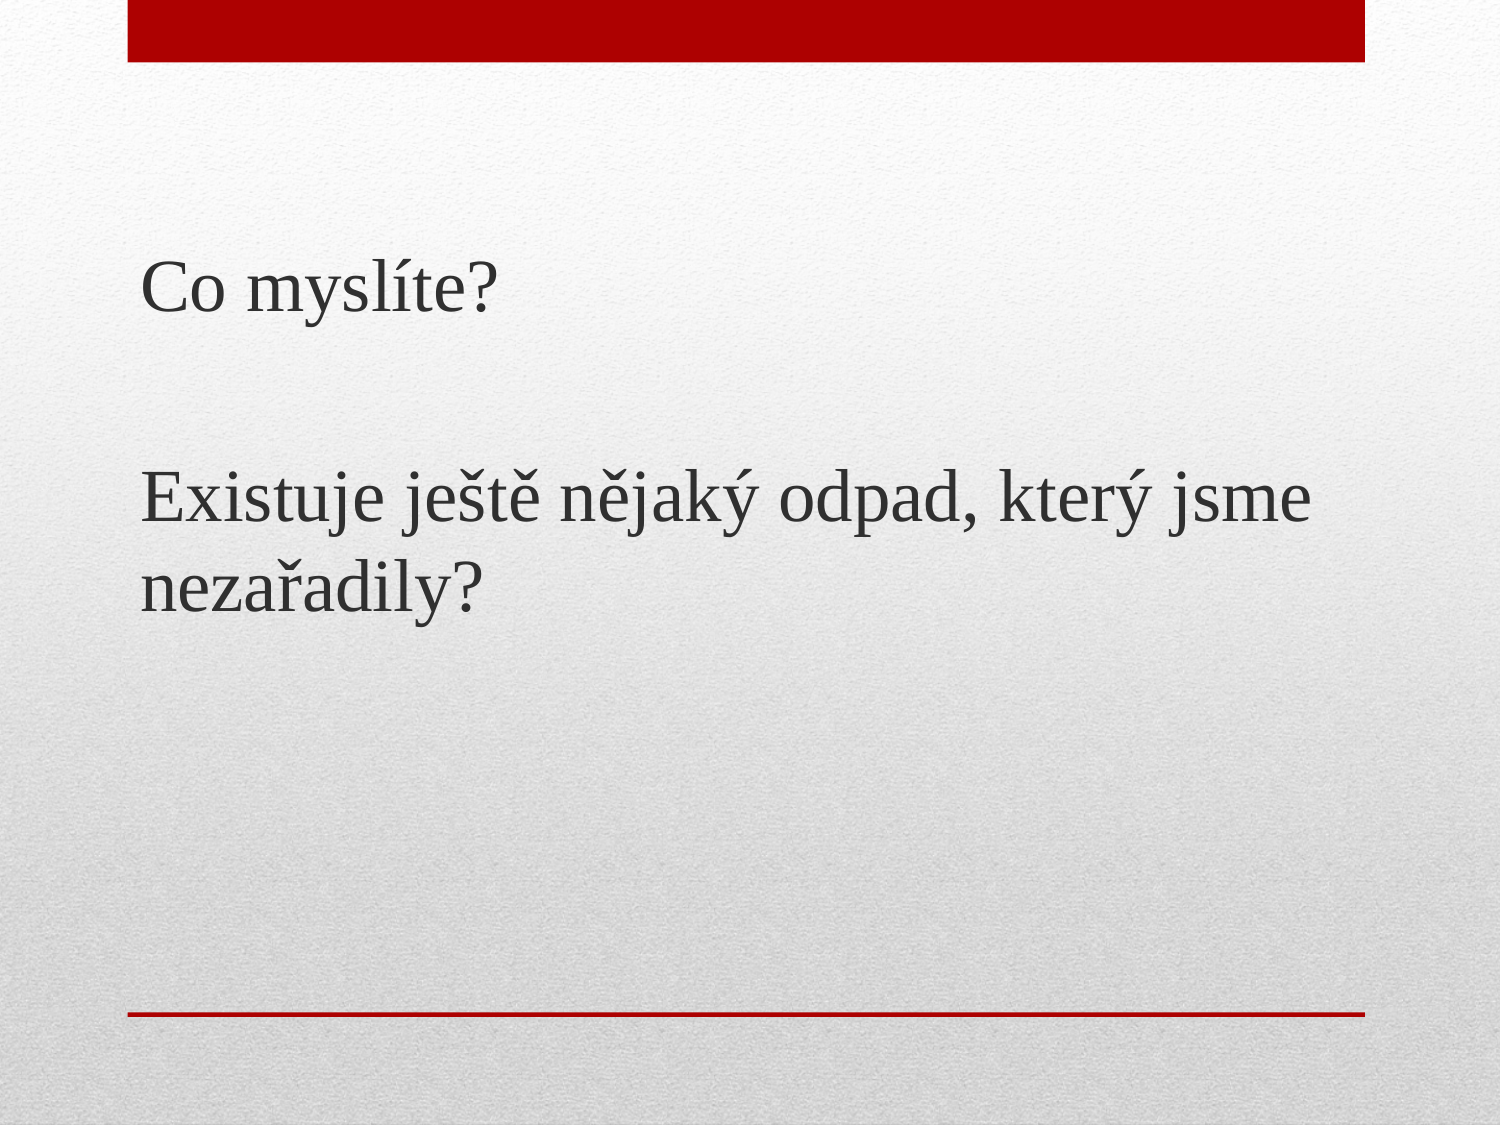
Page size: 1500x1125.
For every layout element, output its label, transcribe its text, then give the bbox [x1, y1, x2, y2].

list Co myslíte? Existuje ještě nějaký odpad, který jsme nezařadily? [125, 112, 1363, 750]
